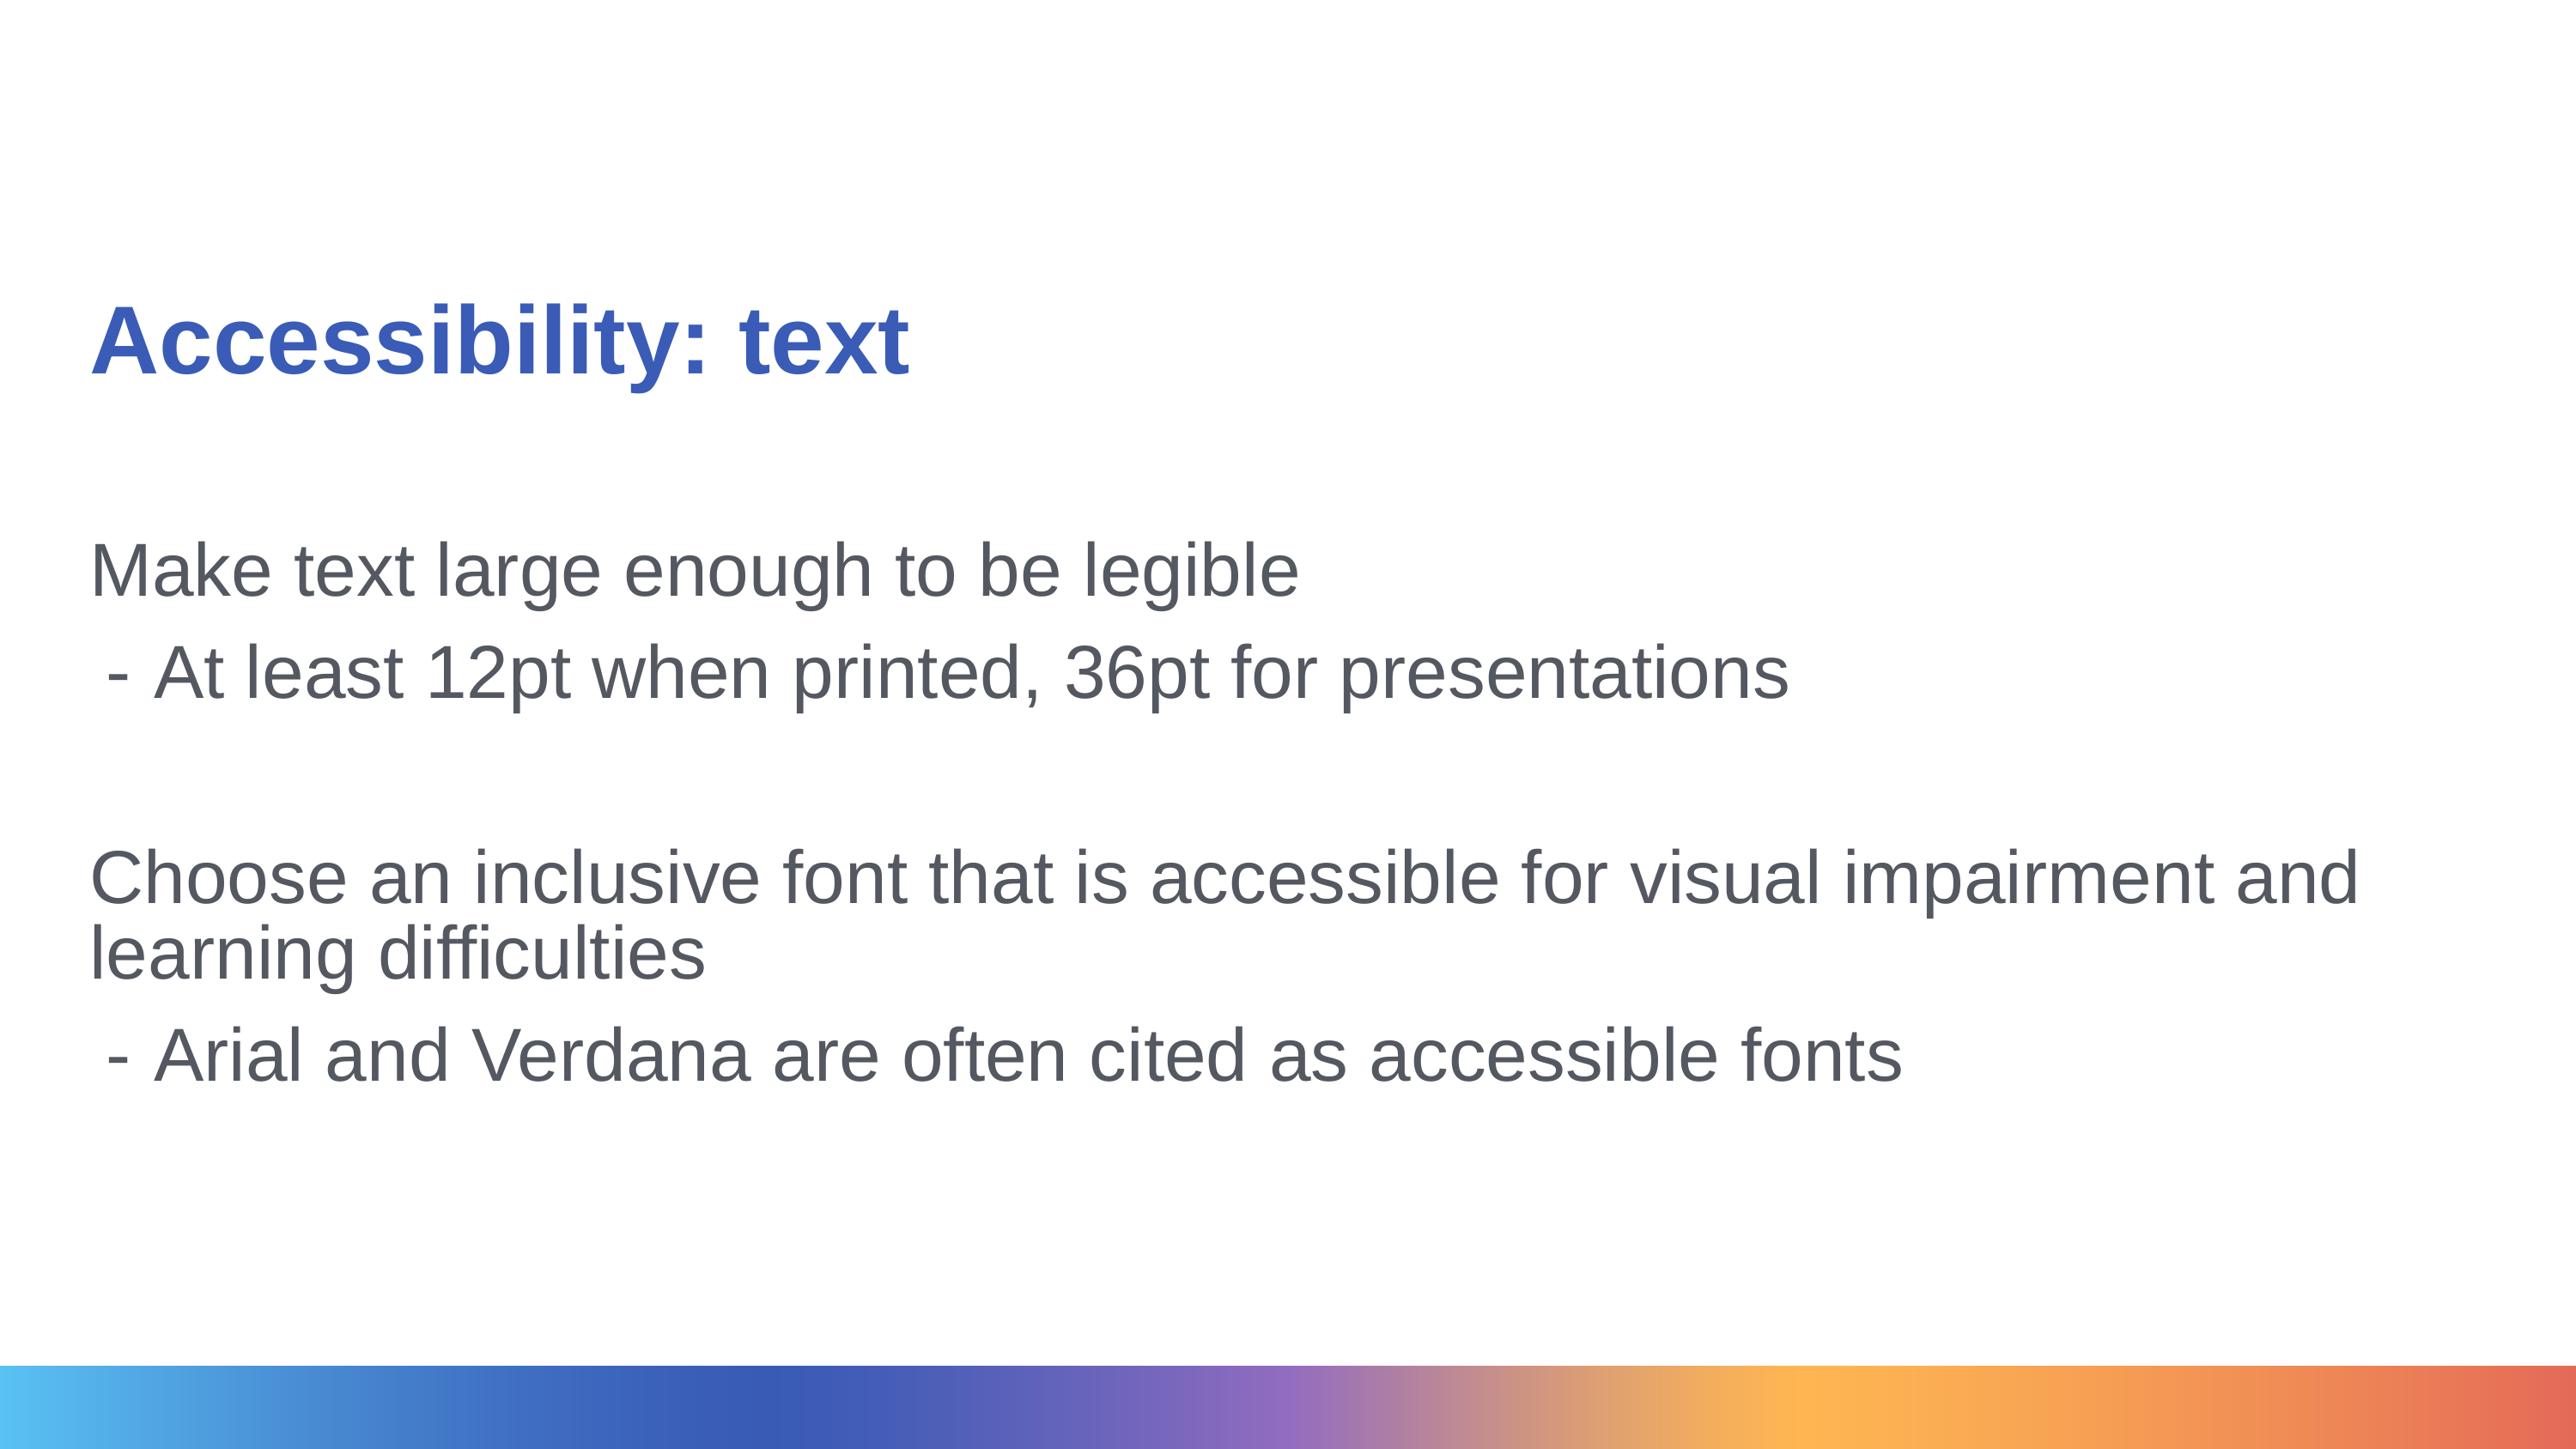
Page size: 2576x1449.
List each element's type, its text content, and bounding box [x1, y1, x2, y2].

list Make text large enough to be legible At least 12pt when printed, 36pt for presentations Choose an inclusive font that is accessible for visual impairment and learning difficulties Arial and Verdana are often cited as accessible fonts [76, 529, 2500, 1313]
title Accessibility: text [76, 204, 2500, 485]
picture [0, 1366, 2576, 1449]
